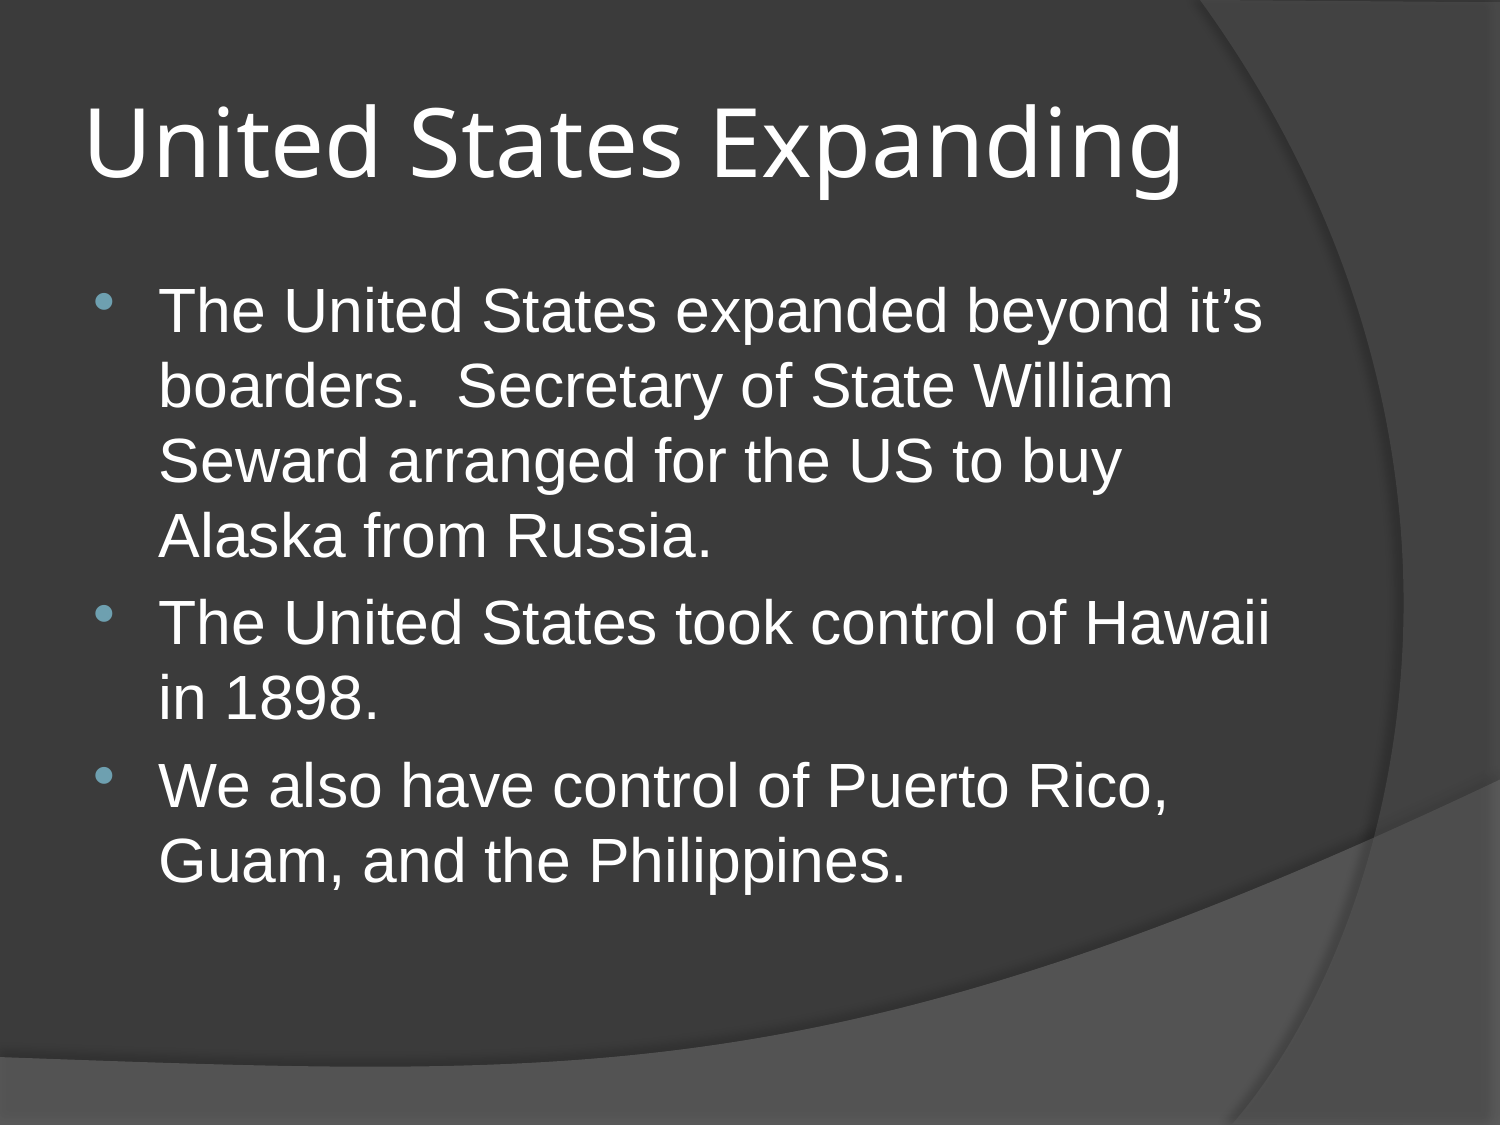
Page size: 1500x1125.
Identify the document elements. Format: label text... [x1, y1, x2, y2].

list The United States expanded beyond it’s boarders. Secretary of State William Seward arranged for the US to buy Alaska from Russia. The United States took control of Hawaii in 1898. We also have control of Puerto Rico, Guam, and the Philippines. [75, 262, 1300, 1005]
title United States Expanding [75, 45, 1300, 233]
